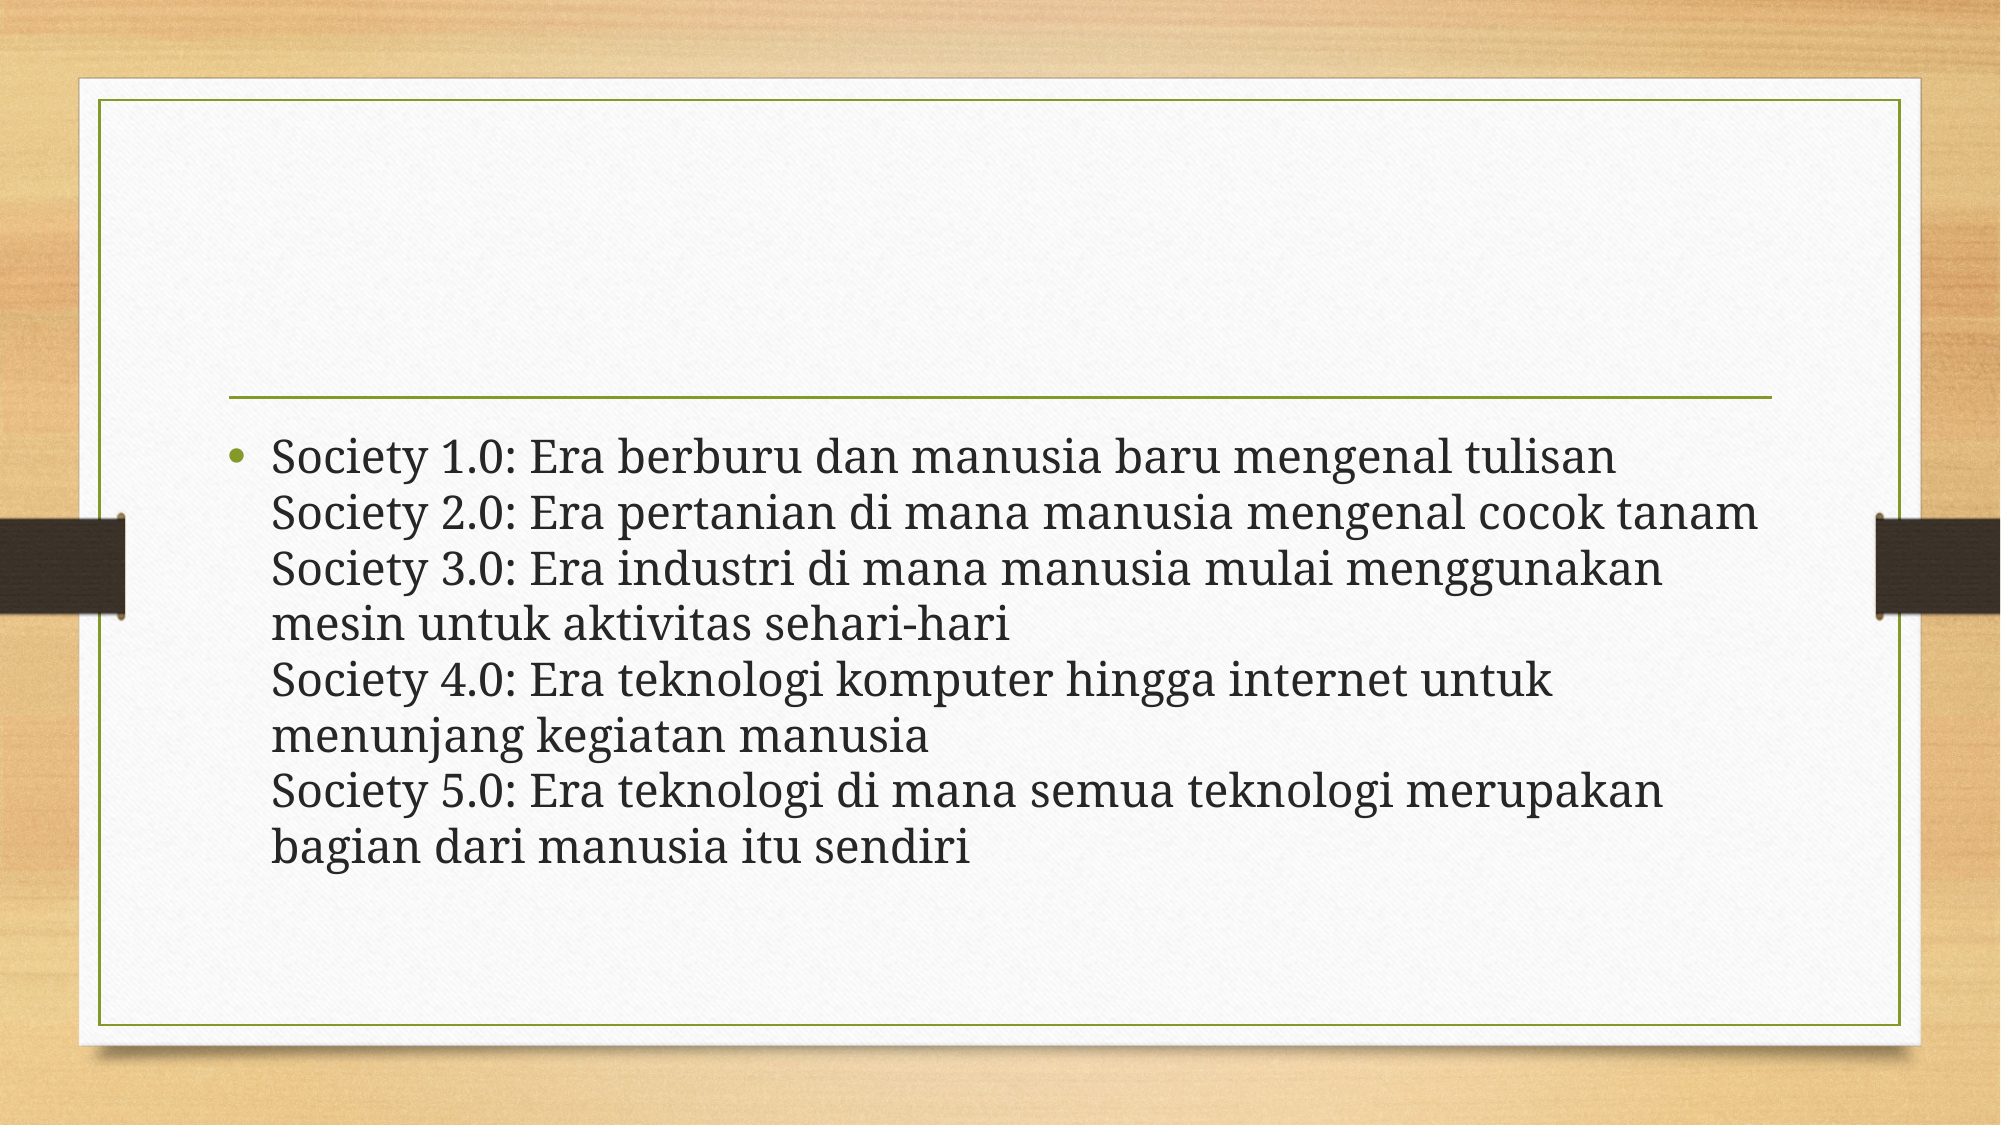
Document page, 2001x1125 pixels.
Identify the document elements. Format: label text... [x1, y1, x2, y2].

picture [0, 0, 2001, 1125]
list Society 1.0: Era berburu dan manusia baru mengenal tulisan Society 2.0: Era pertanian di mana manusia mengenal cocok tanam Society 3.0: Era industri di mana manusia mulai menggunakan mesin untuk aktivitas sehari-hari Society 4.0: Era teknologi komputer hingga internet untuk menunjang kegiatan manusia Society 5.0: Era teknologi di mana semua teknologi merupakan bagian dari manusia itu sendiri [212, 419, 1788, 964]
